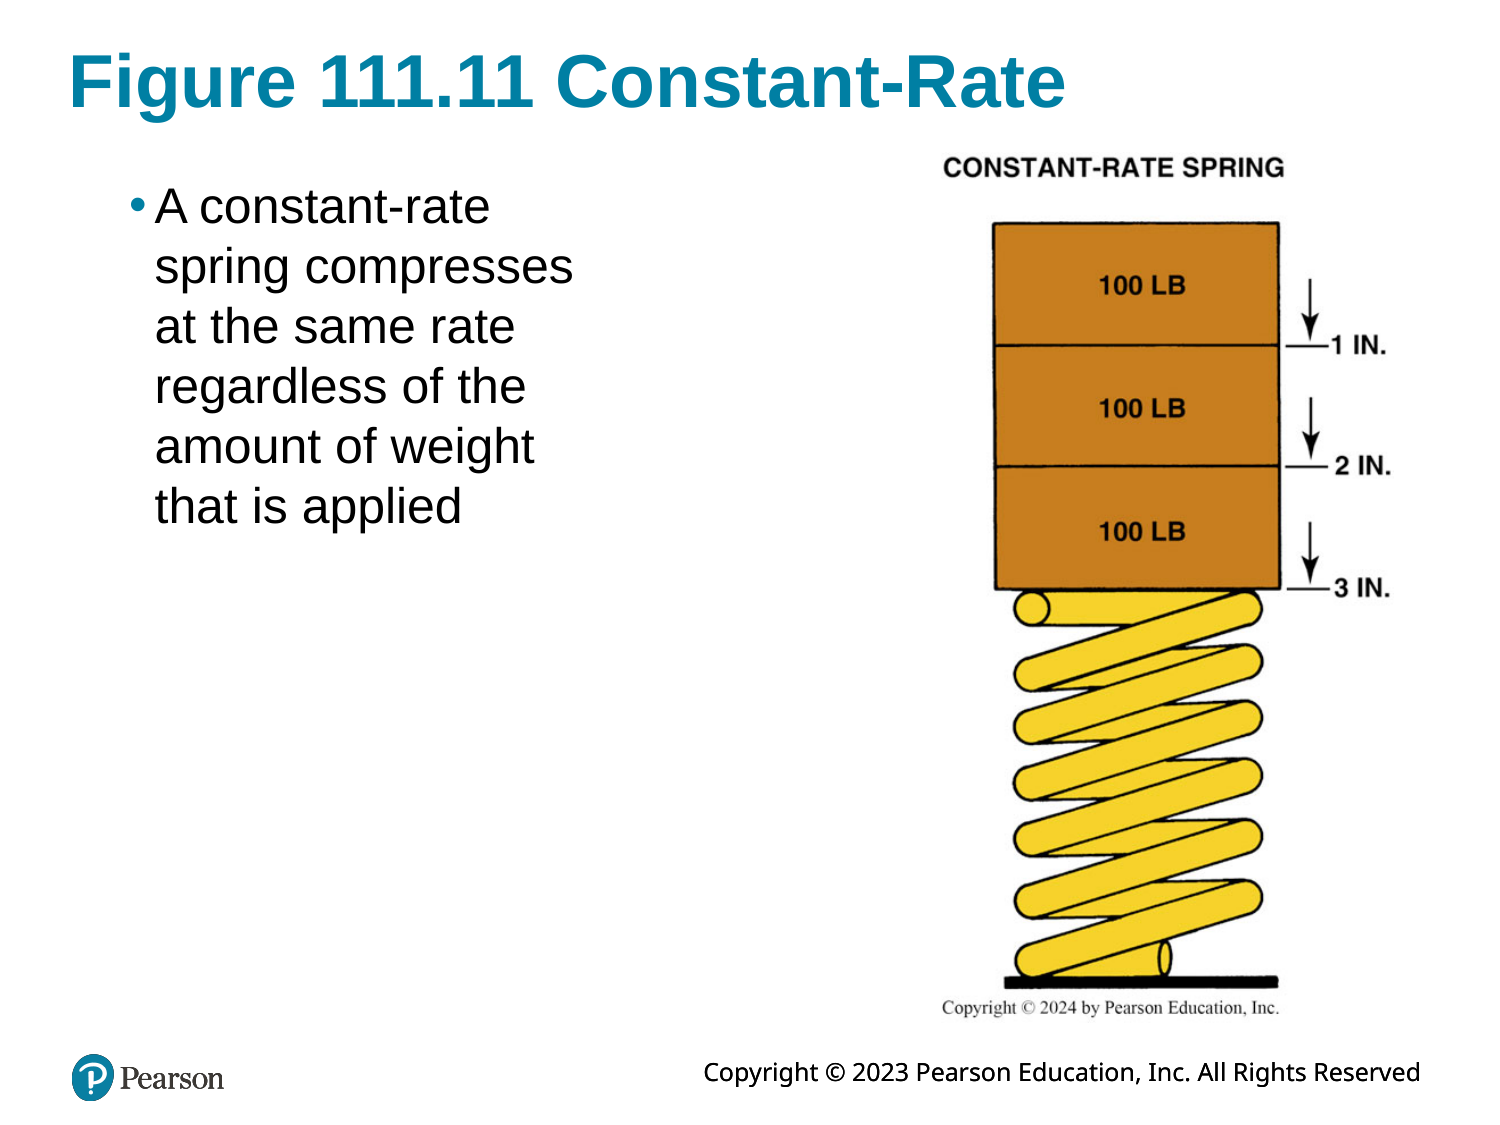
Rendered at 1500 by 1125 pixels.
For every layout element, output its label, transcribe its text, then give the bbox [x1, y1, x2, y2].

picture [72, 1054, 87, 1070]
picture [98, 1054, 224, 1101]
picture [72, 1088, 83, 1101]
picture [80, 1063, 106, 1088]
list A constant-rate spring compresses at the same rate regardless of the amount of weight that is applied [112, 166, 607, 546]
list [941, 151, 1394, 1023]
title Figure 111.11 Constant-Rate [68, 24, 1418, 131]
